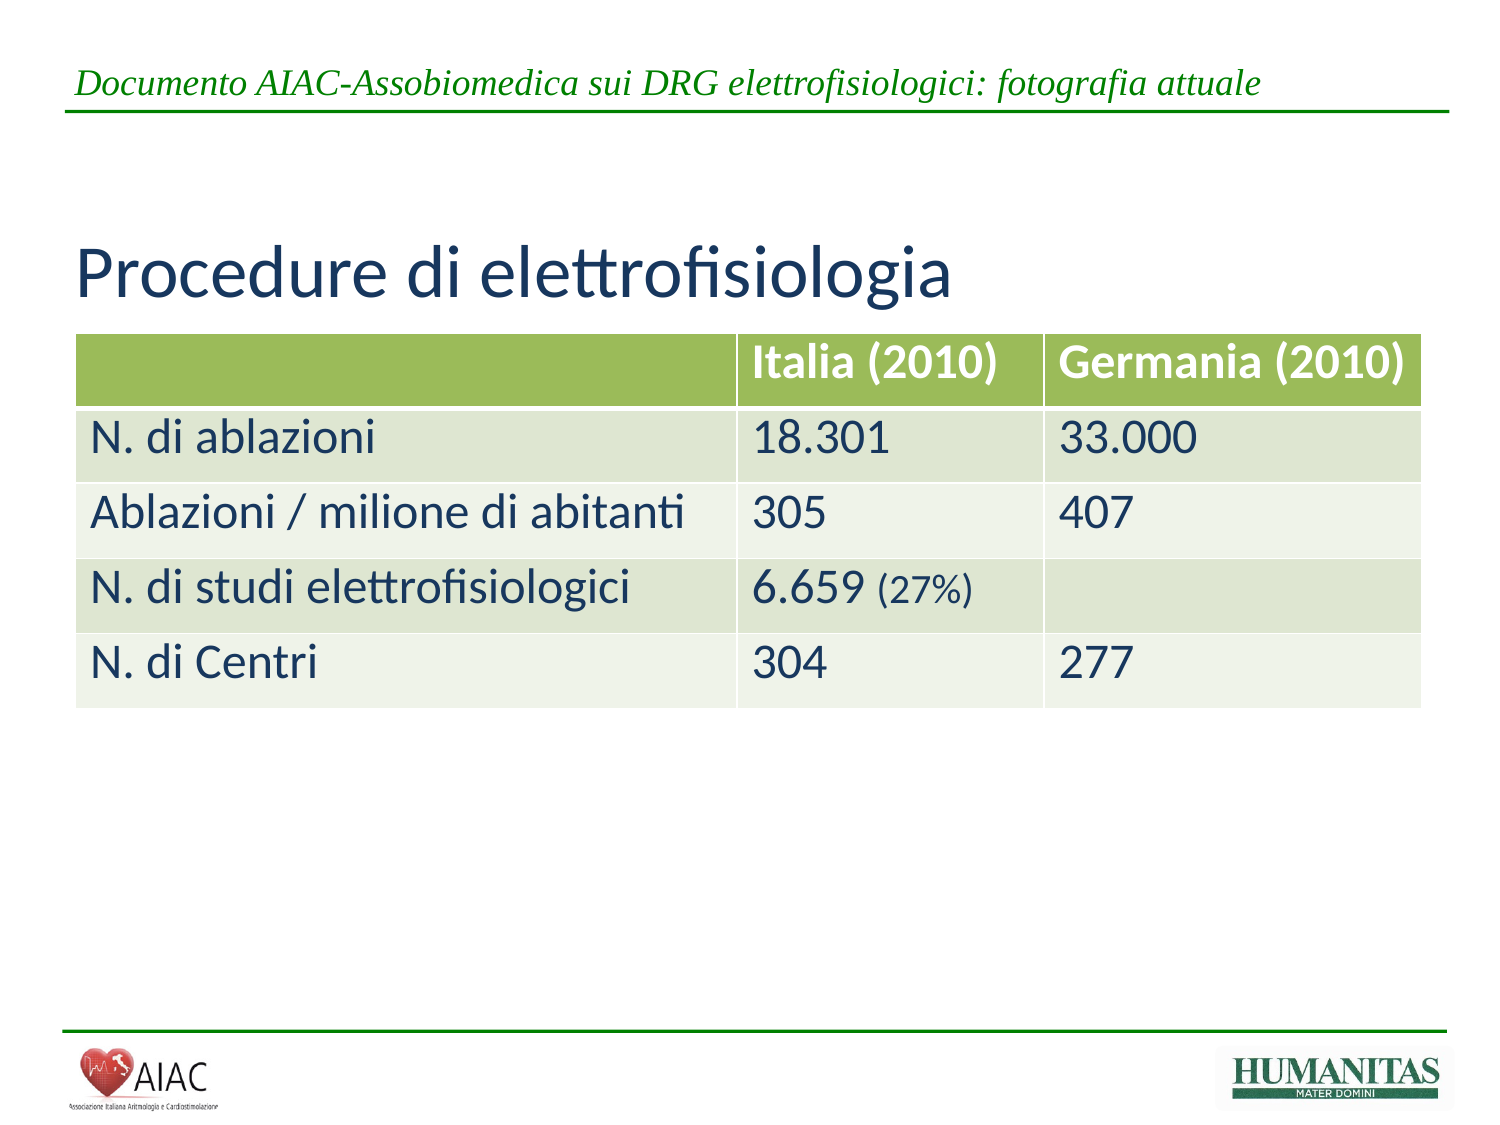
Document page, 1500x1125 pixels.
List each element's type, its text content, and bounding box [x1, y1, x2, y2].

table_cell 33.000 [1045, 411, 1421, 482]
table_cell 6.659 (27%) [738, 559, 1043, 633]
picture [1214, 1045, 1455, 1112]
table_cell 304 [738, 634, 1043, 708]
table_header [76, 334, 736, 406]
table_cell N. di ablazioni [76, 411, 736, 482]
table_cell [1045, 559, 1421, 633]
picture [67, 1046, 220, 1112]
table_header Germania (2010) [1045, 334, 1421, 406]
table_cell 305 [738, 484, 1043, 558]
table_cell Ablazioni / milione di abitanti [76, 484, 736, 558]
text_box Procedure di elettrofisiologia [60, 215, 970, 321]
table_header Italia (2010) [738, 334, 1043, 406]
table_cell N. di Centri [76, 634, 736, 708]
table_cell 407 [1045, 484, 1421, 558]
table_cell 18.301 [738, 411, 1043, 482]
table_cell N. di studi elettrofisiologici [76, 559, 736, 633]
table_cell 277 [1045, 634, 1421, 708]
text_box Documento AIAC-Assobiomedica sui DRG elettrofisiologici: fotografia attuale [59, 51, 1278, 111]
